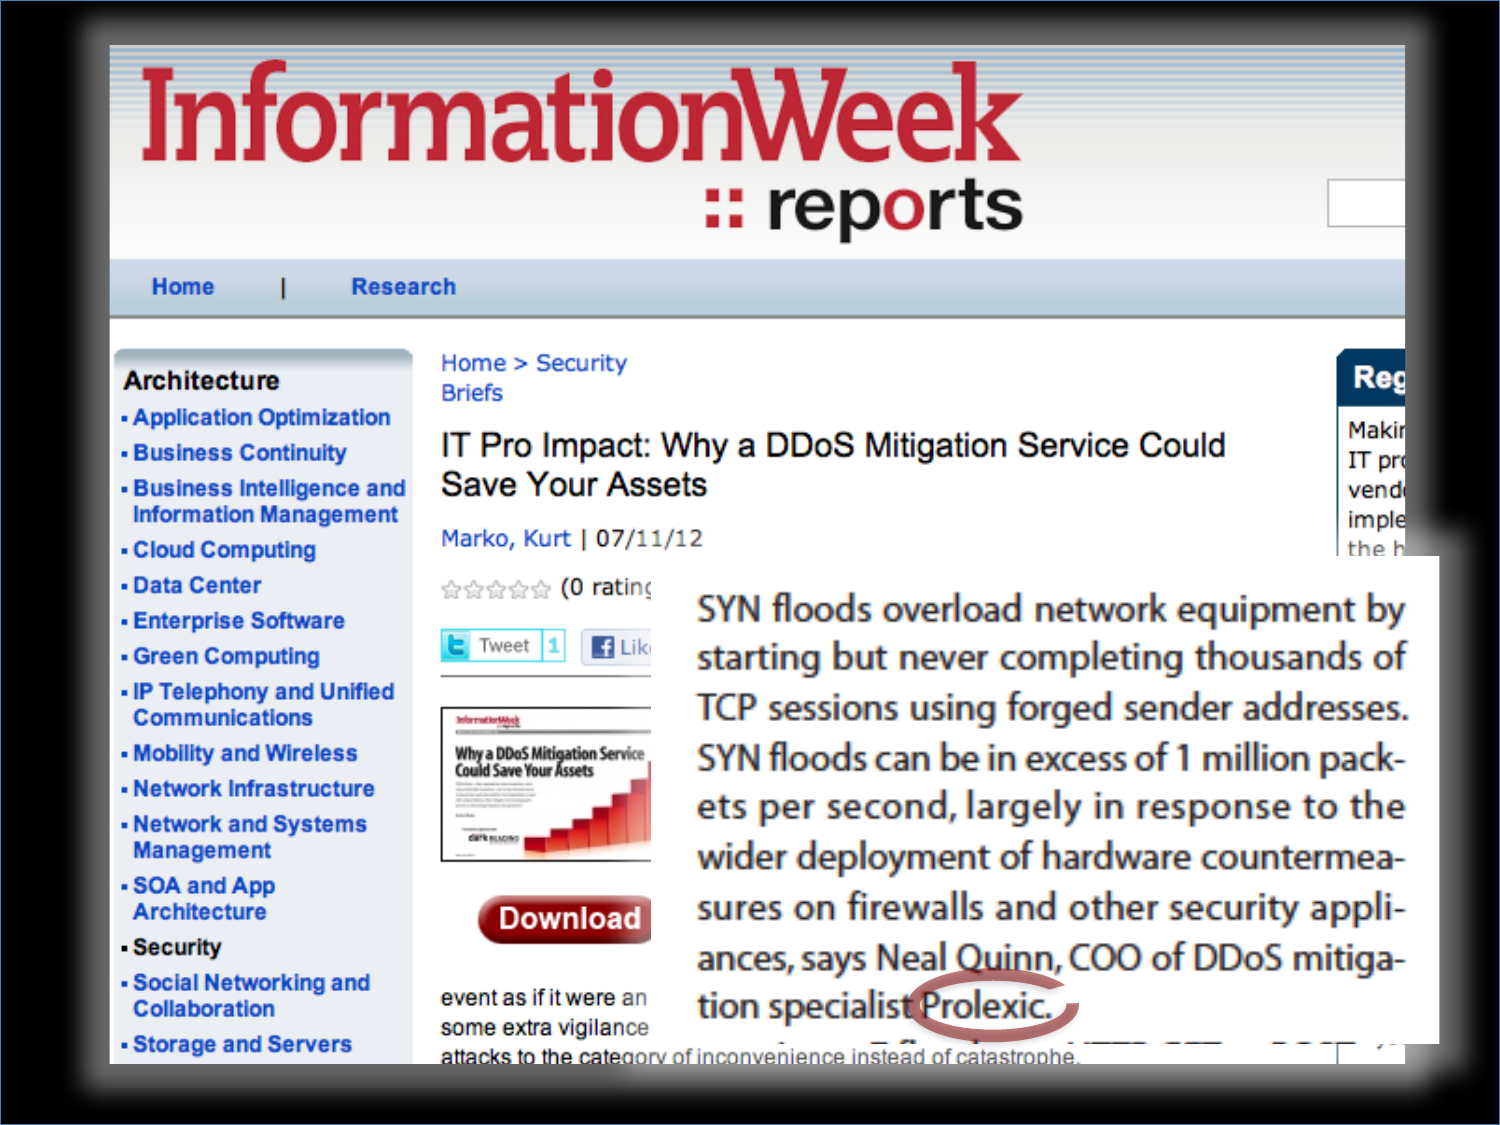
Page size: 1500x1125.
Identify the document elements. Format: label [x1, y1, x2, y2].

picture [109, 45, 1440, 1064]
